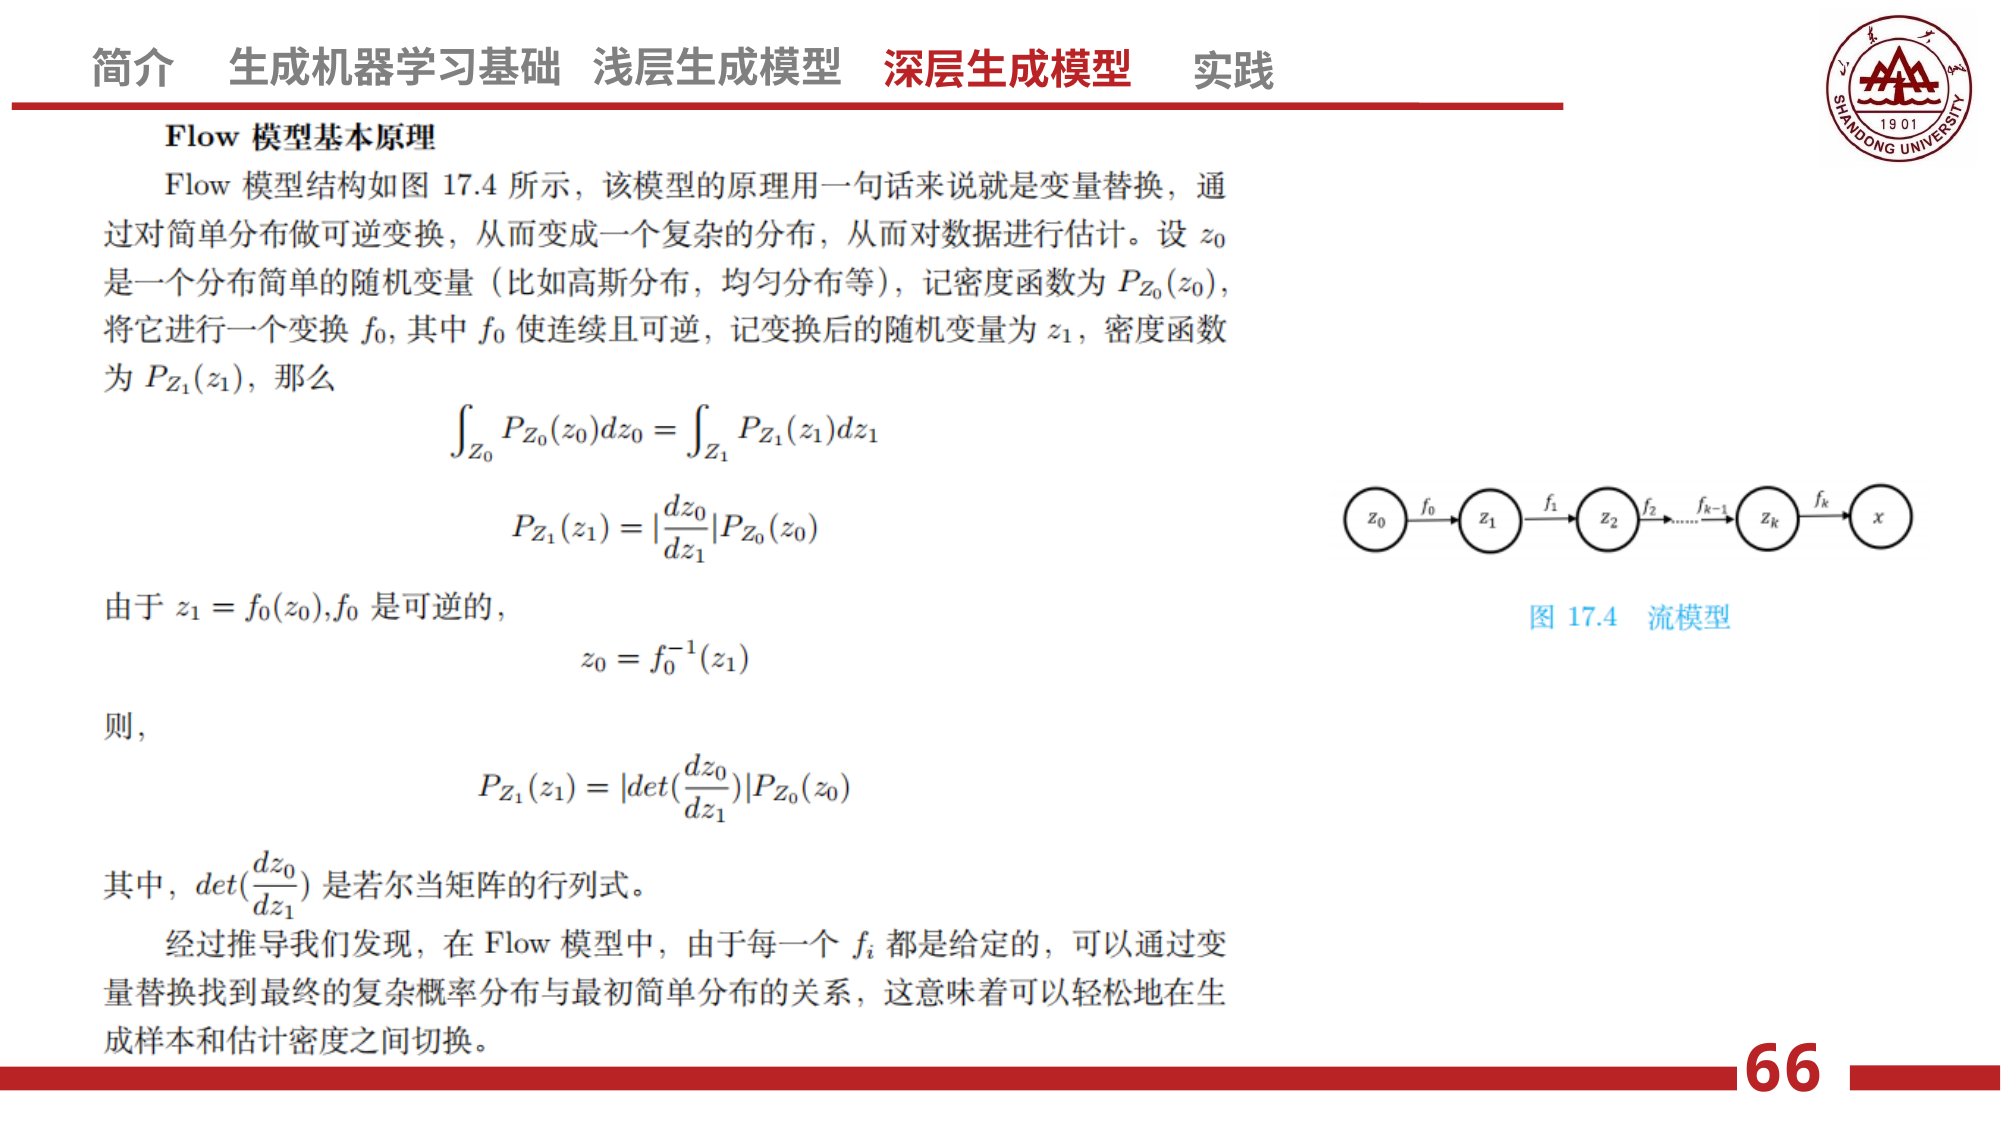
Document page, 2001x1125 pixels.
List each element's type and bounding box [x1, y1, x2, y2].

picture [1820, 9, 1977, 167]
picture [65, 114, 1233, 1064]
picture [1289, 439, 1966, 651]
